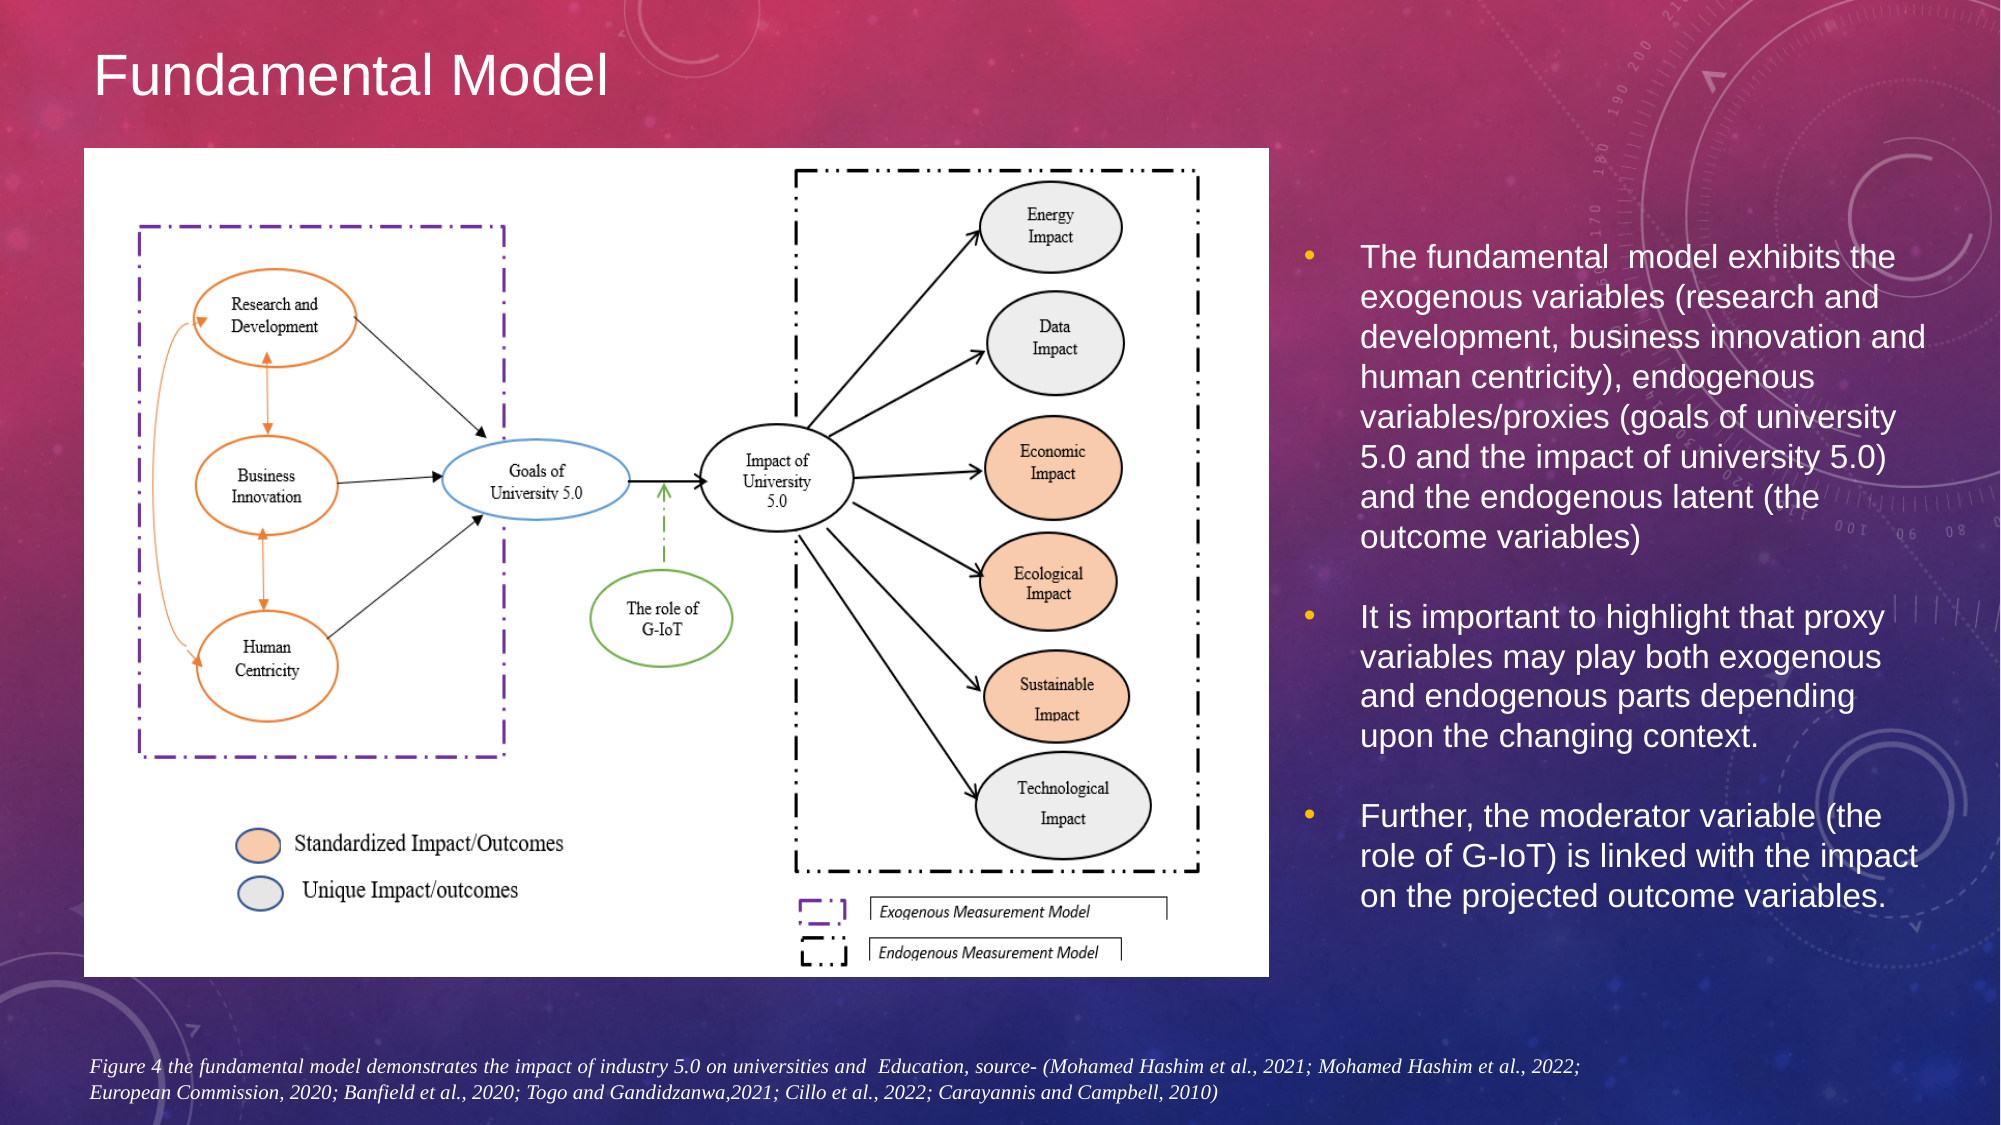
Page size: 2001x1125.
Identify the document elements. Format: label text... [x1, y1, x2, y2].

text_box The fundamental model exhibits the exogenous variables (research and development, business innovation and human centricity), endogenous variables/proxies (goals of university 5.0 and the impact of university 5.0) and the endogenous latent (the outcome variables) It is important to highlight that proxy variables may play both exogenous and endogenous parts depending upon the changing context. Further, the moderator variable (the role of G-IoT) is linked with the impact on the projected outcome variables. [1289, 228, 1950, 962]
picture [0, 0, 2001, 1125]
text_box Figure 4 the fundamental model demonstrates the impact of industry 5.0 on universities and Education, source- (Mohamed Hashim et al., 2021; Mohamed Hashim et al., 2022; European Commission, 2020; Banfield et al., 2020; Togo and Gandidzanwa,2021; Cillo et al., 2022; Carayannis and Campbell, 2010) [74, 1043, 1597, 1112]
text_box Fundamental Model [32, 29, 1344, 114]
